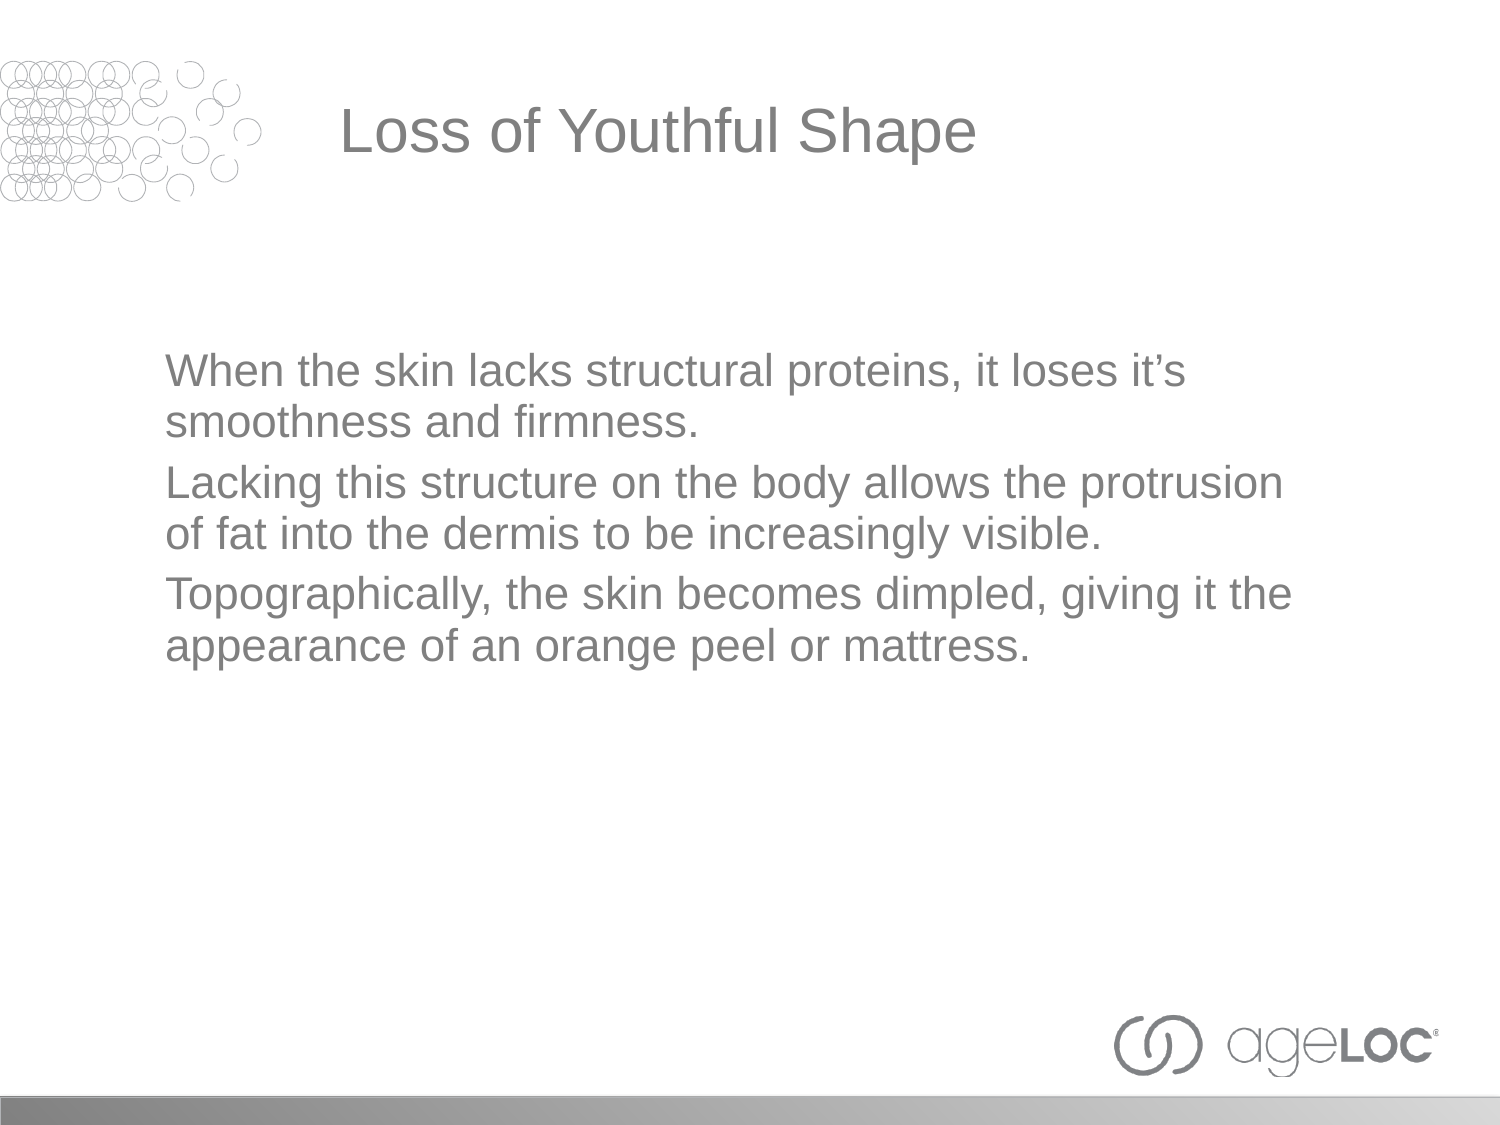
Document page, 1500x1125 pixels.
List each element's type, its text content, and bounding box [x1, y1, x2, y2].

text_box Loss of Youthful Shape [324, 62, 1425, 200]
list When the skin lacks structural proteins, it loses it’s smoothness and firmness. Lacking this structure on the body allows the protrusion of fat into the dermis to be increasingly visible. Topographically, the skin becomes dimpled, giving it the appearance of an orange peel or mattress. [149, 337, 1338, 1081]
